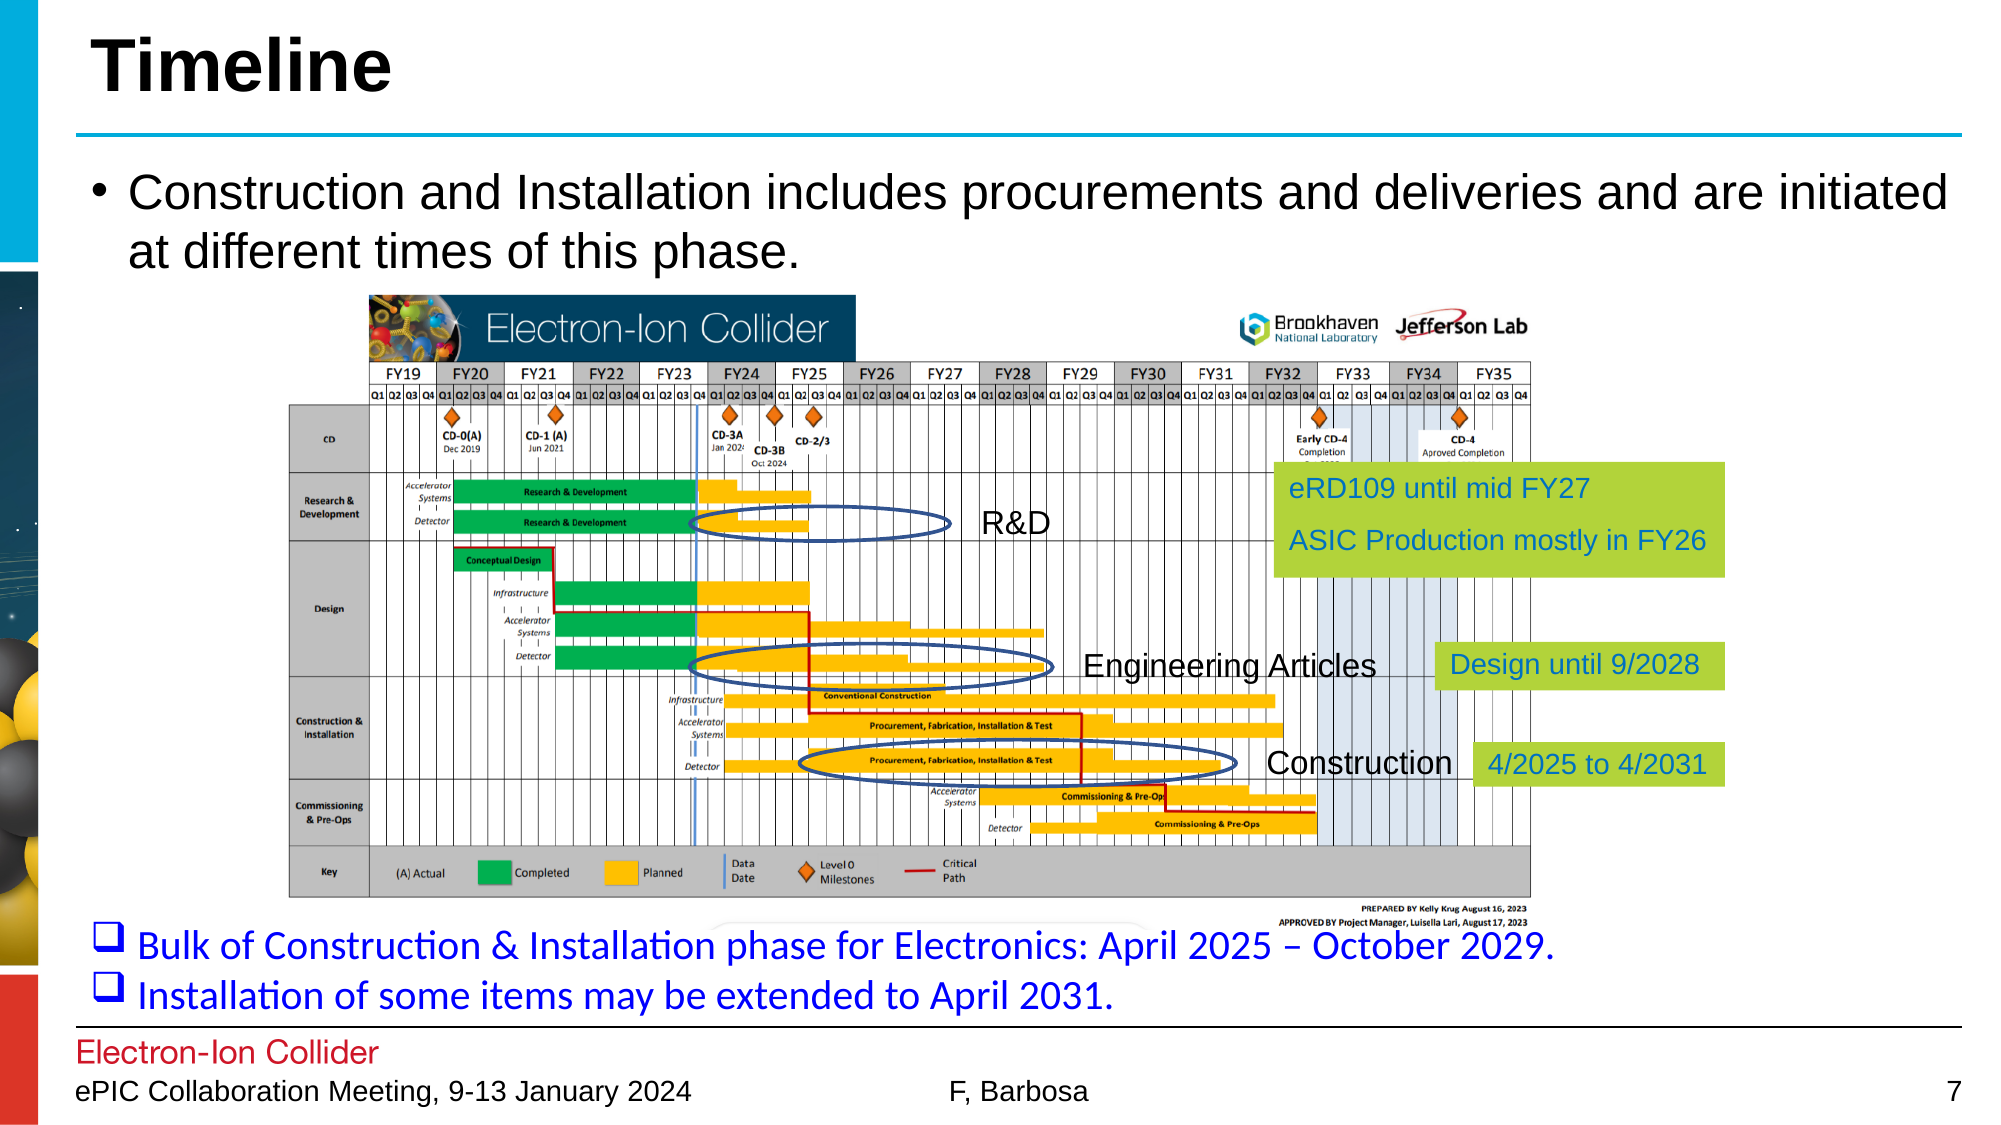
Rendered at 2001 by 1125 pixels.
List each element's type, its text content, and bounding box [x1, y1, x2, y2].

text_box Construction [1534, 738, 1588, 790]
text_box 4/2025 to 4/2031 [1588, 742, 1725, 787]
text_box eRD109 until mid FY27 ASIC Production mostly in FY26 [1534, 461, 1725, 578]
text_box Design until 9/2028 [1534, 641, 1725, 691]
title Timeline [75, 0, 1963, 134]
text_box Bulk of Construction & Installation phase for Electronics: April 2025 – October 2029. Installation of some items may be extended to April 2031. [75, 910, 1903, 1026]
picture [0, 0, 2001, 1125]
list Construction and Installation includes procurements and deliveries and are initiated at different times of this phase. [75, 152, 1966, 287]
